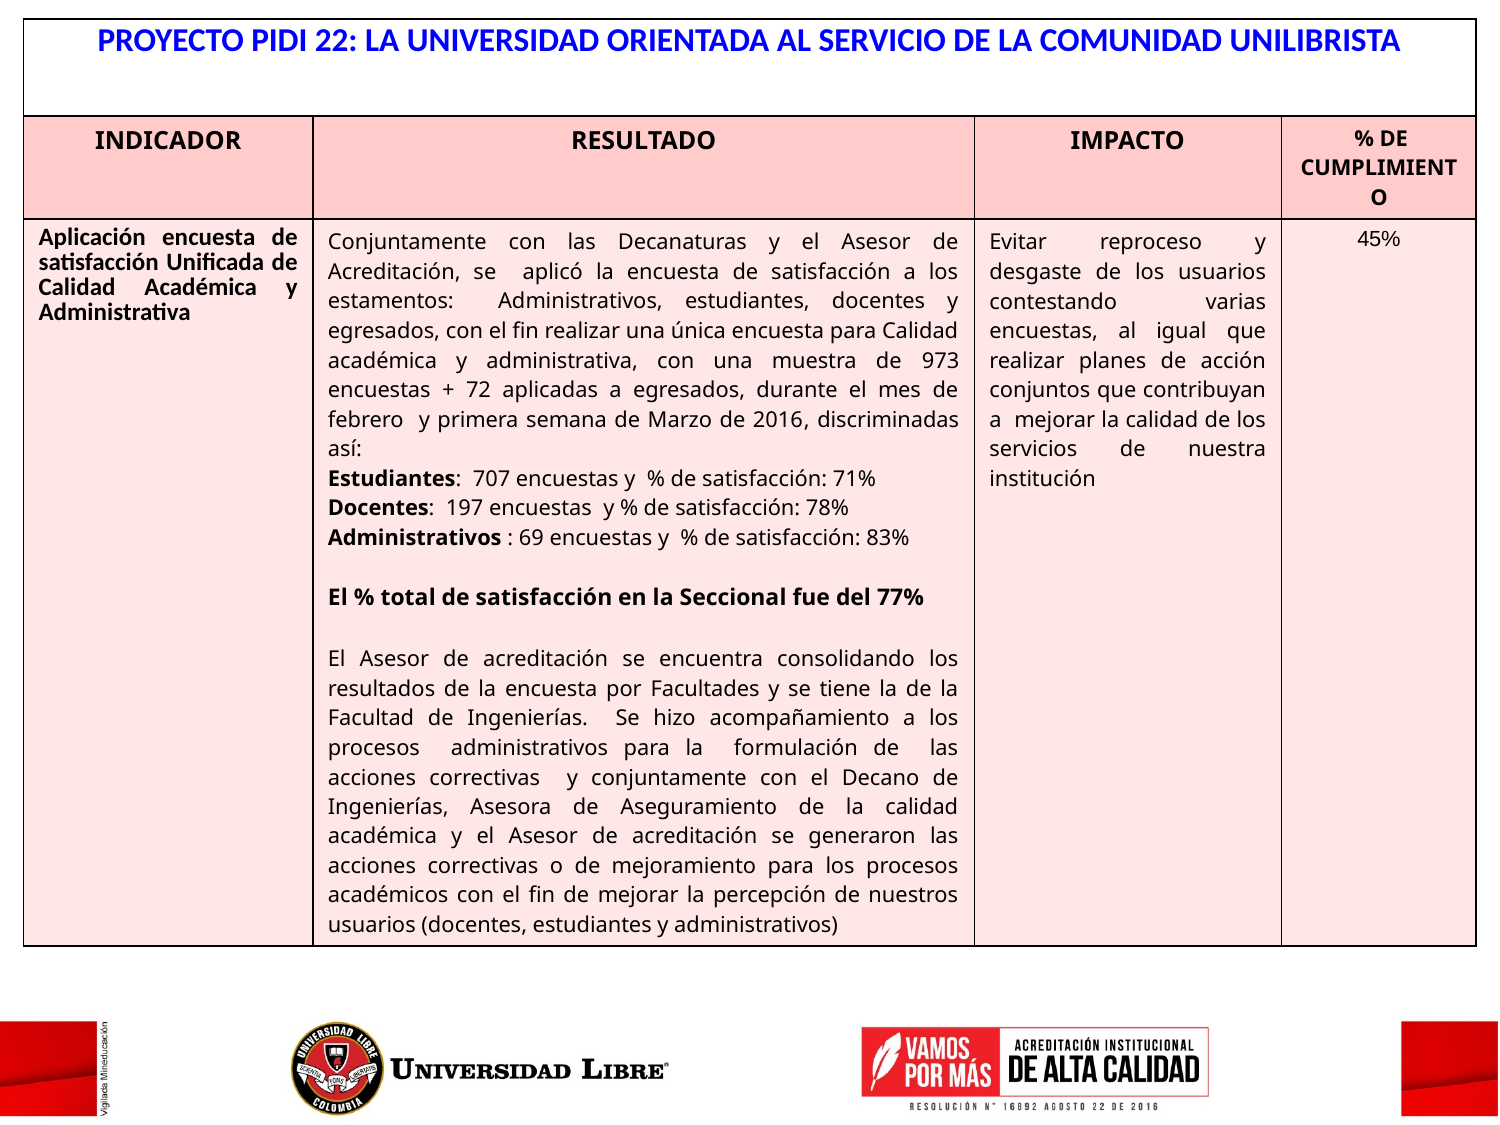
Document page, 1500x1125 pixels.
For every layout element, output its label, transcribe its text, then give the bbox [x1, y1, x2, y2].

table_cell % DE CUMPLIMIENTO [1282, 117, 1475, 218]
table_cell Aplicación encuesta de satisfacción Unificada de Calidad Académica y Administrativa [24, 220, 312, 945]
table_cell Conjuntamente con las Decanaturas y el Asesor de Acreditación, se aplicó la encuesta de satisfacción a los estamentos: Administrativos, estudiantes, docentes y egresados, con el fin realizar una única encuesta para Calidad académica y administrativa, con una muestra de 973 encuestas + 72 aplicadas a egresados, durante el mes de febrero y primera semana de Marzo de 2016, discriminadas así: Estudiantes: 707 encuestas y % de satisfacción: 71% Docentes: 197 encuestas y % de satisfacción: 78% Administrativos : 69 encuestas y % de satisfacción: 83% El % total de satisfacción en la Seccional fue del 77% El Asesor de acreditación se encuentra consolidando los resultados de la encuesta por Facultades y se tiene la de la Facultad de Ingenierías. Se hizo acompañamiento a los procesos administrativos para la formulación de las acciones correctivas y conjuntamente con el Decano de Ingenierías, Asesora de Aseguramiento de la calidad académica y el Asesor de acreditación se generaron las acciones correctivas o de mejoramiento para los procesos académicos con el fin de mejorar la percepción de nuestros usuarios (docentes, estudiantes y administrativos) [314, 220, 974, 945]
table_cell Evitar reproceso y desgaste de los usuarios contestando varias encuestas, al igual que realizar planes de acción conjuntos que contribuyan a mejorar la calidad de los servicios de nuestra institución [975, 220, 1281, 945]
picture [0, 1004, 1500, 1125]
table_header PROYECTO PIDI 22: LA UNIVERSIDAD ORIENTADA AL SERVICIO DE LA COMUNIDAD UNILIBRISTA [24, 20, 1475, 115]
table_cell IMPACTO [975, 117, 1281, 218]
table_cell 45% [1282, 220, 1475, 945]
table_cell RESULTADO [314, 117, 974, 218]
table_cell INDICADOR [24, 117, 312, 218]
